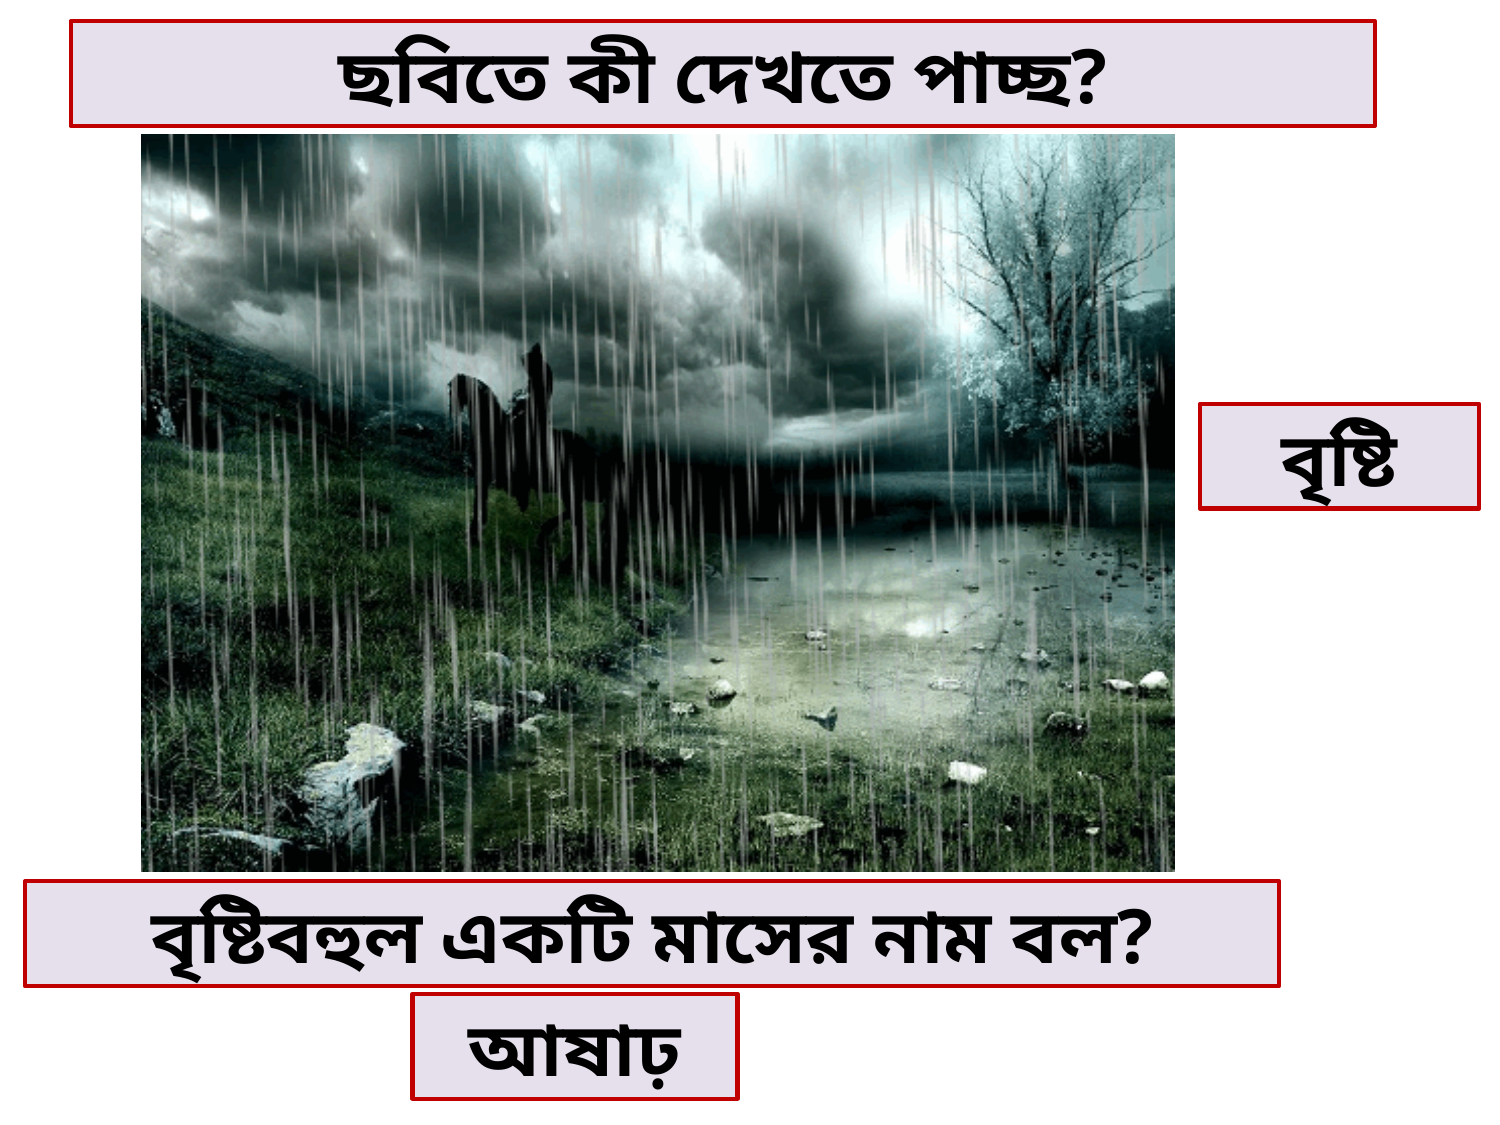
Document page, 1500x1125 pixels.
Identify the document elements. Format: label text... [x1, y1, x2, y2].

picture [141, 134, 1176, 873]
text_box বৃষ্টিবহুল একটি মাসের নাম বল? [23, 879, 1281, 988]
text_box আষাঢ় [410, 992, 740, 1101]
text_box ছবিতে কী দেখতে পাচ্ছ? [69, 19, 1377, 128]
text_box বৃষ্টি [1198, 402, 1481, 511]
